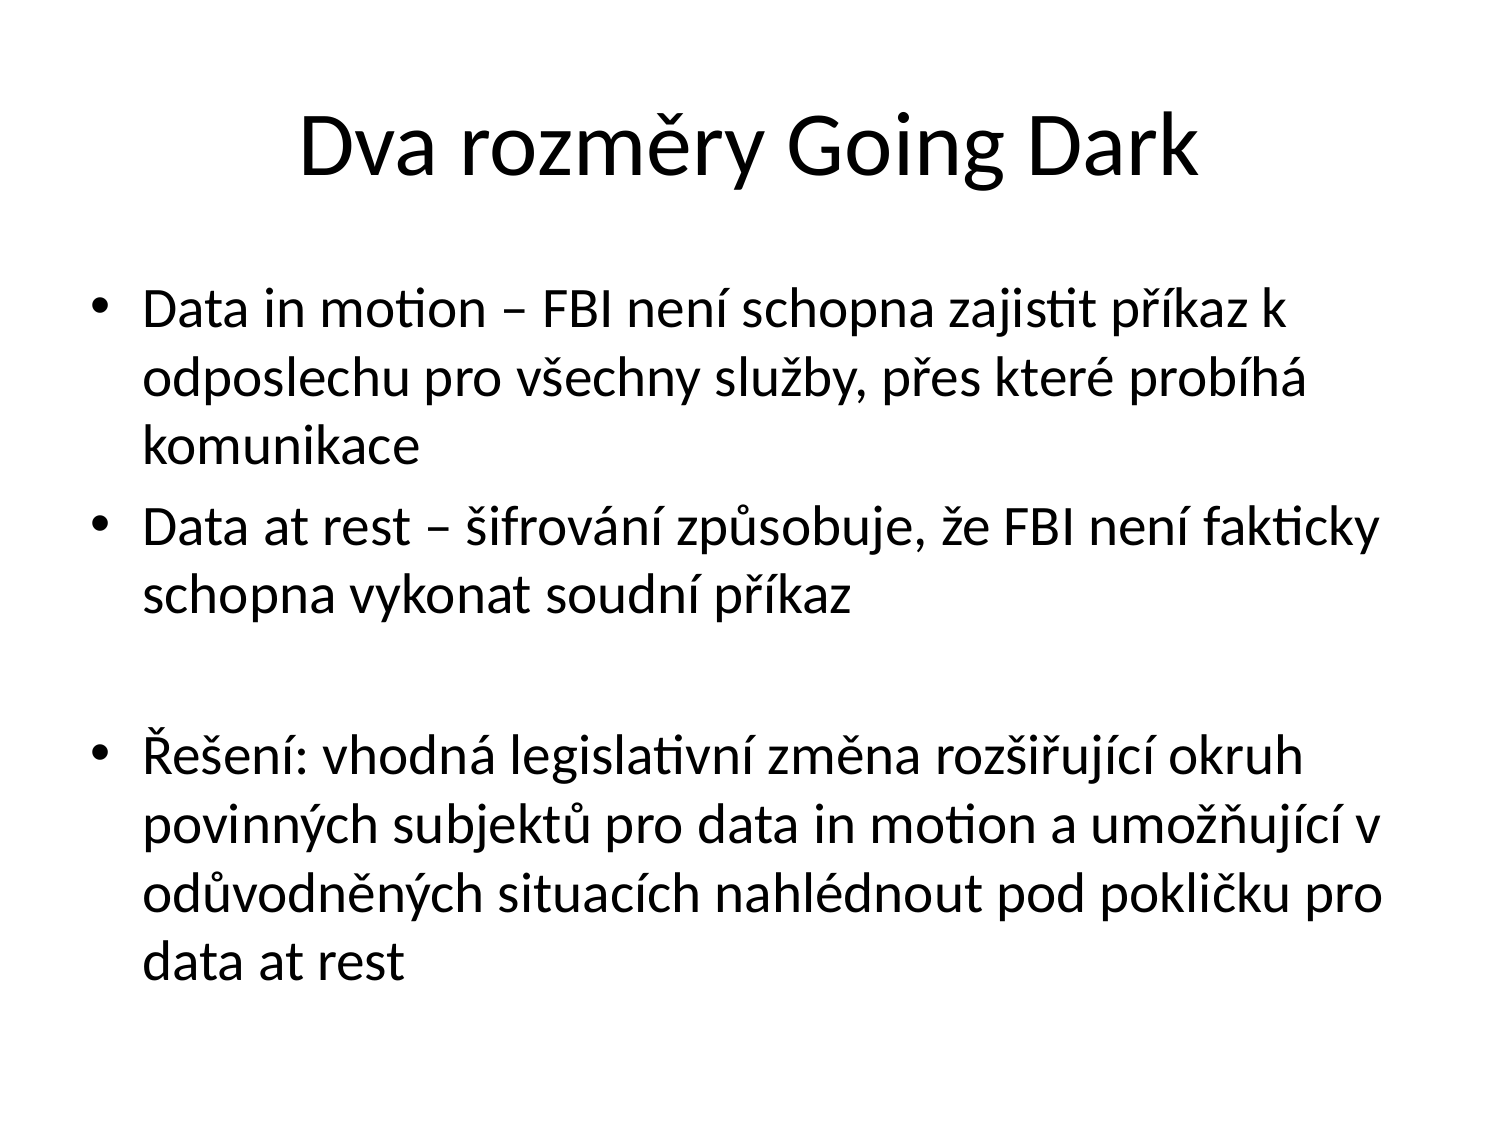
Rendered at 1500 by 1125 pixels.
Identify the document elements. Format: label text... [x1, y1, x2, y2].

list Data in motion – FBI není schopna zajistit příkaz k odposlechu pro všechny služby, přes které probíhá komunikace Data at rest – šifrování způsobuje, že FBI není fakticky schopna vykonat soudní příkaz Řešení: vhodná legislativní změna rozšiřující okruh povinných subjektů pro data in motion a umožňující v odůvodněných situacích nahlédnout pod pokličku pro data at rest [75, 262, 1425, 1005]
title Dva rozměry Going Dark [75, 45, 1425, 233]
